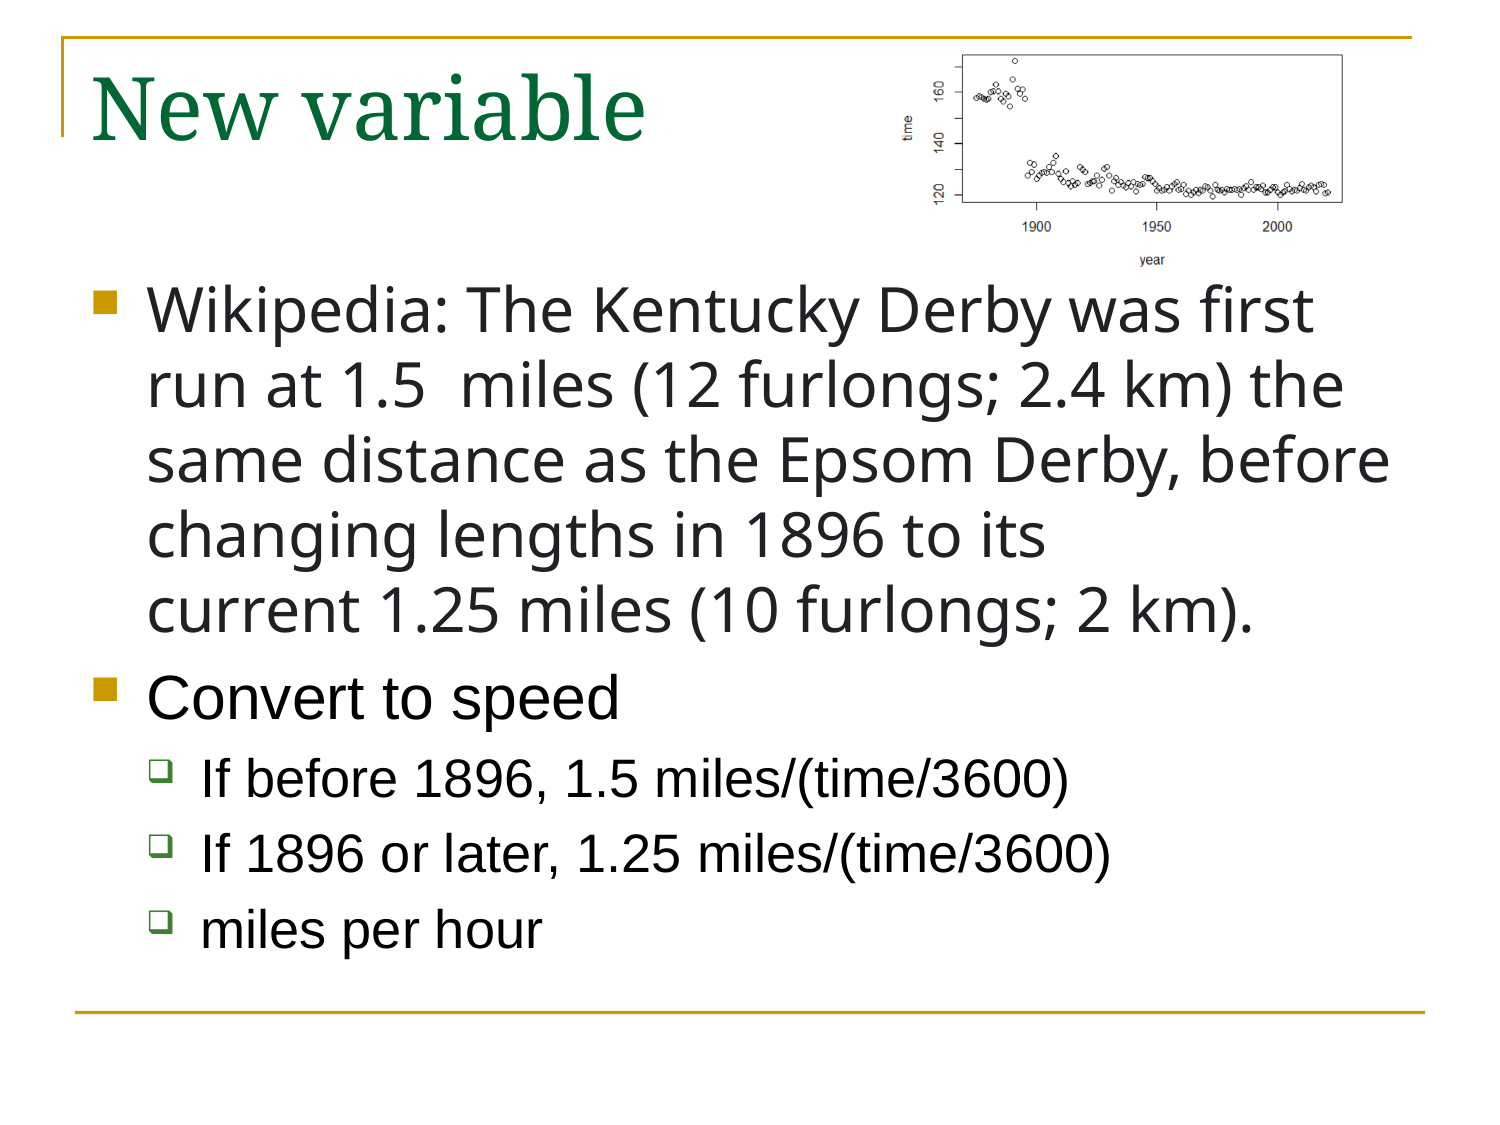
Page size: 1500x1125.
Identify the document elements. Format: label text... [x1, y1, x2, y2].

picture [899, 47, 1351, 273]
list Wikipedia: The Kentucky Derby was first run at 1.5 miles (12 furlongs; 2.4 km) the same distance as the Epsom Derby, before changing lengths in 1896 to its current 1.25 miles (10 furlongs; 2 km). Convert to speed If before 1896, 1.5 miles/(time/3600) If 1896 or later, 1.25 miles/(time/3600) miles per hour [75, 262, 1425, 1006]
title New variable [75, 45, 1425, 233]
